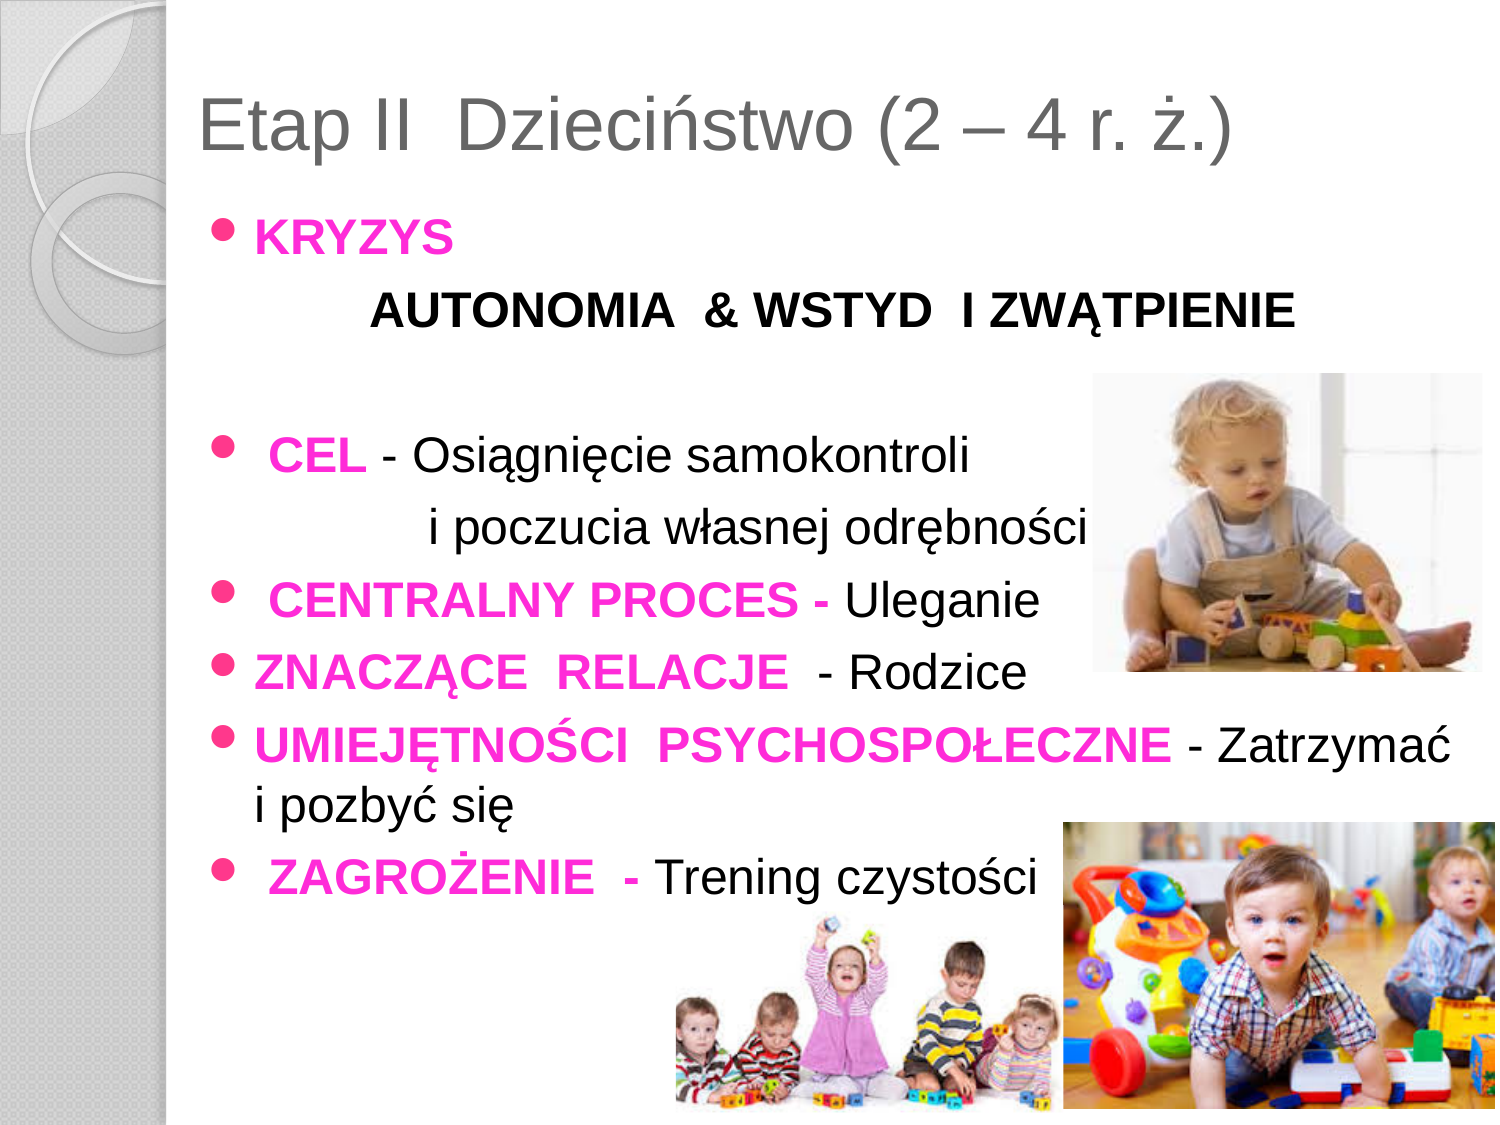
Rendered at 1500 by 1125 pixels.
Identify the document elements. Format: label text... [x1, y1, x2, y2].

picture [675, 821, 1496, 1113]
picture [1092, 373, 1483, 673]
list KRYZYS AUTONOMIA & WSTYD I ZWĄTPIENIE CEL - Osiągnięcie samokontroli i poczucia własnej odrębności CENTRALNY PROCES - Uleganie ZNACZĄCE RELACJE - Rodzice UMIEJĘTNOŚCI PSYCHOSPOŁECZNE - Zatrzymać i pozbyć się ZAGROŻENIE - Trening czystości [179, 197, 1475, 985]
title Etap II Dzieciństwo (2 – 4 r. ż.) [183, 45, 1466, 197]
